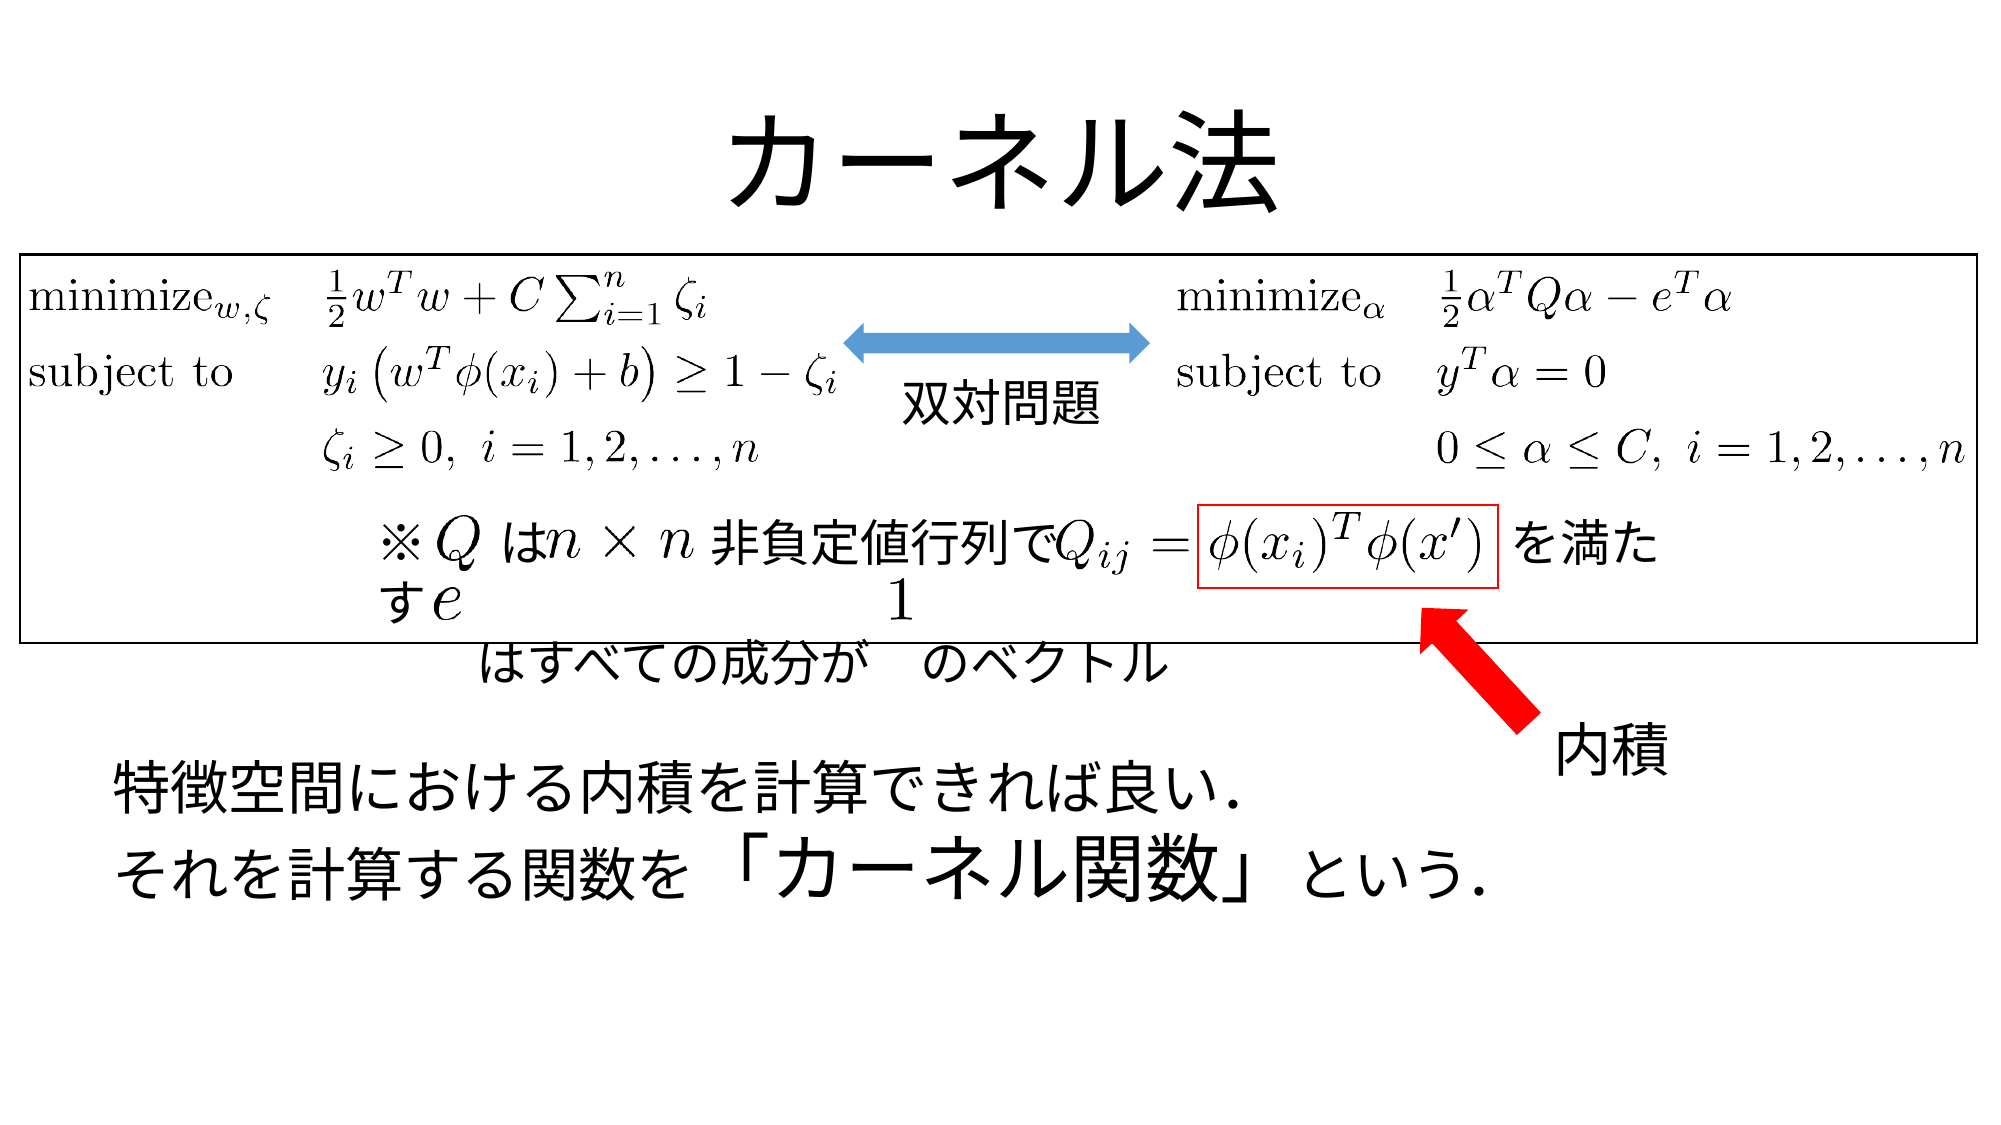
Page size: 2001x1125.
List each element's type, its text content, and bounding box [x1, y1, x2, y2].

text_box 特徴空間における内積を計算できれば良い． それを計算する関数を「カーネル関数」という． [97, 743, 1498, 919]
text_box [1419, 644, 1538, 736]
text_box 内積 [1538, 706, 2000, 791]
title カーネル法 [137, 59, 1863, 253]
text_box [19, 254, 1978, 644]
